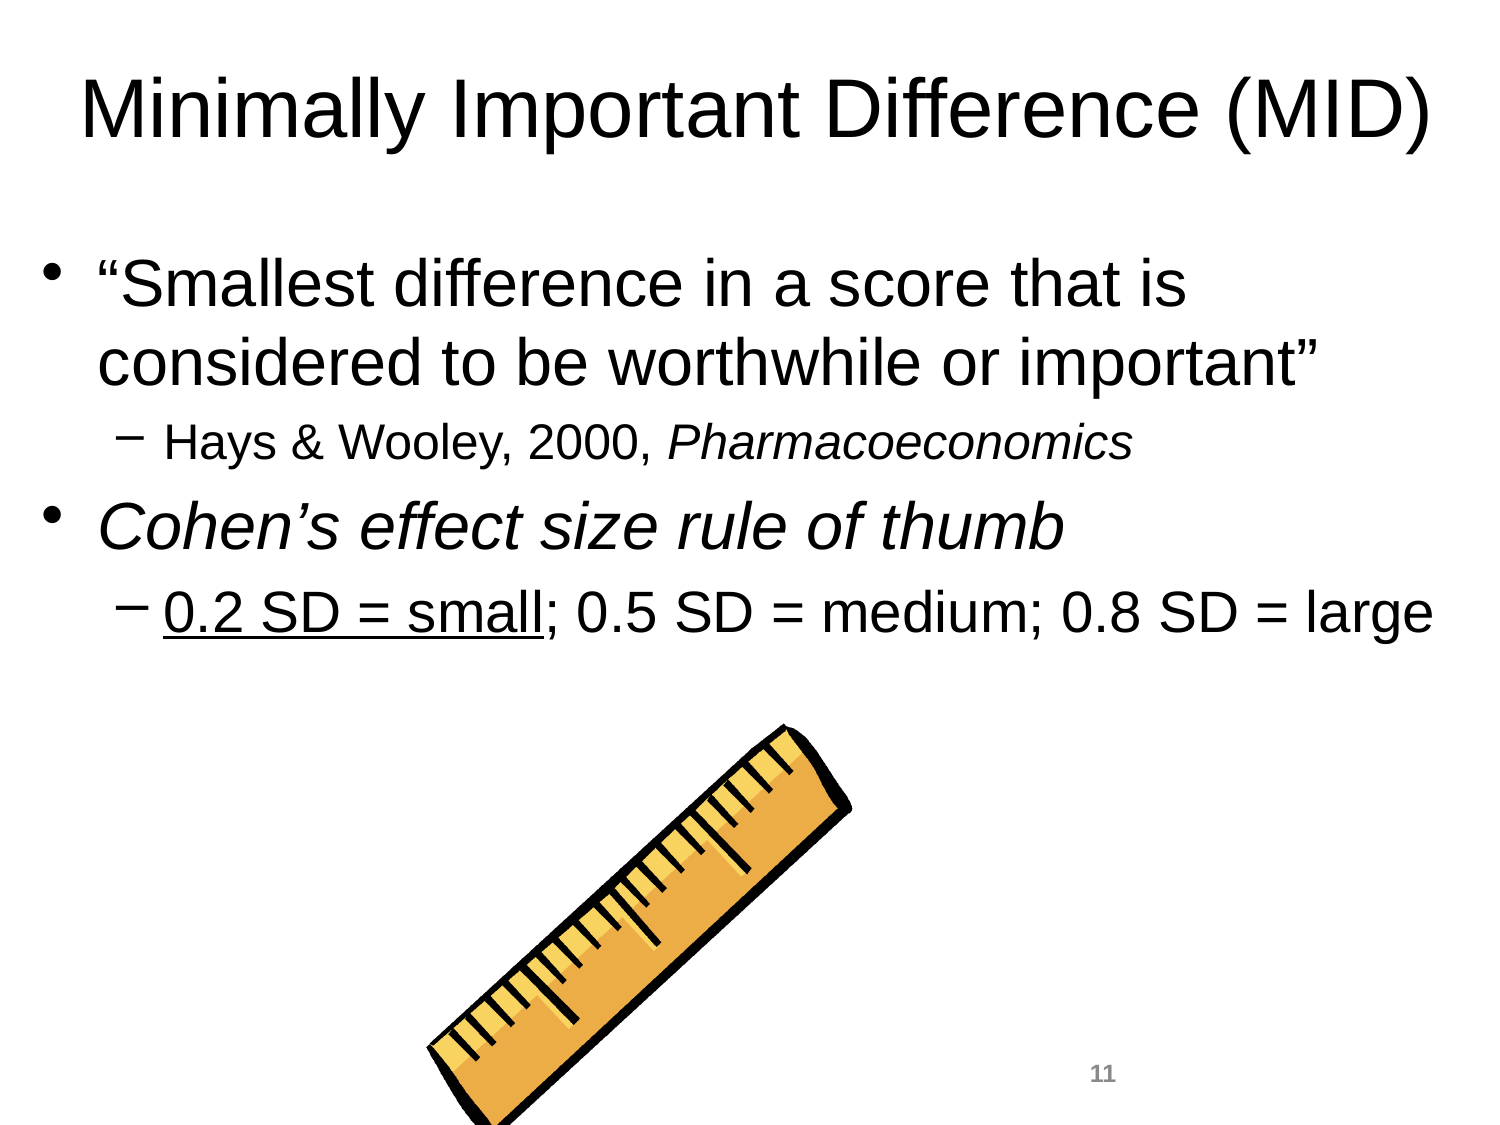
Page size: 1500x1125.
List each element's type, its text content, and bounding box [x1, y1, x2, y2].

slide_number 11 [1074, 1042, 1426, 1103]
list “Smallest difference in a score that is considered to be worthwhile or important” Hays & Wooley, 2000, Pharmacoeconomics Cohen’s effect size rule of thumb 0.2 SD = small; 0.5 SD = medium; 0.8 SD = large [26, 231, 1500, 975]
title Minimally Important Difference (MID) [6, 10, 1500, 198]
picture [420, 715, 878, 1125]
